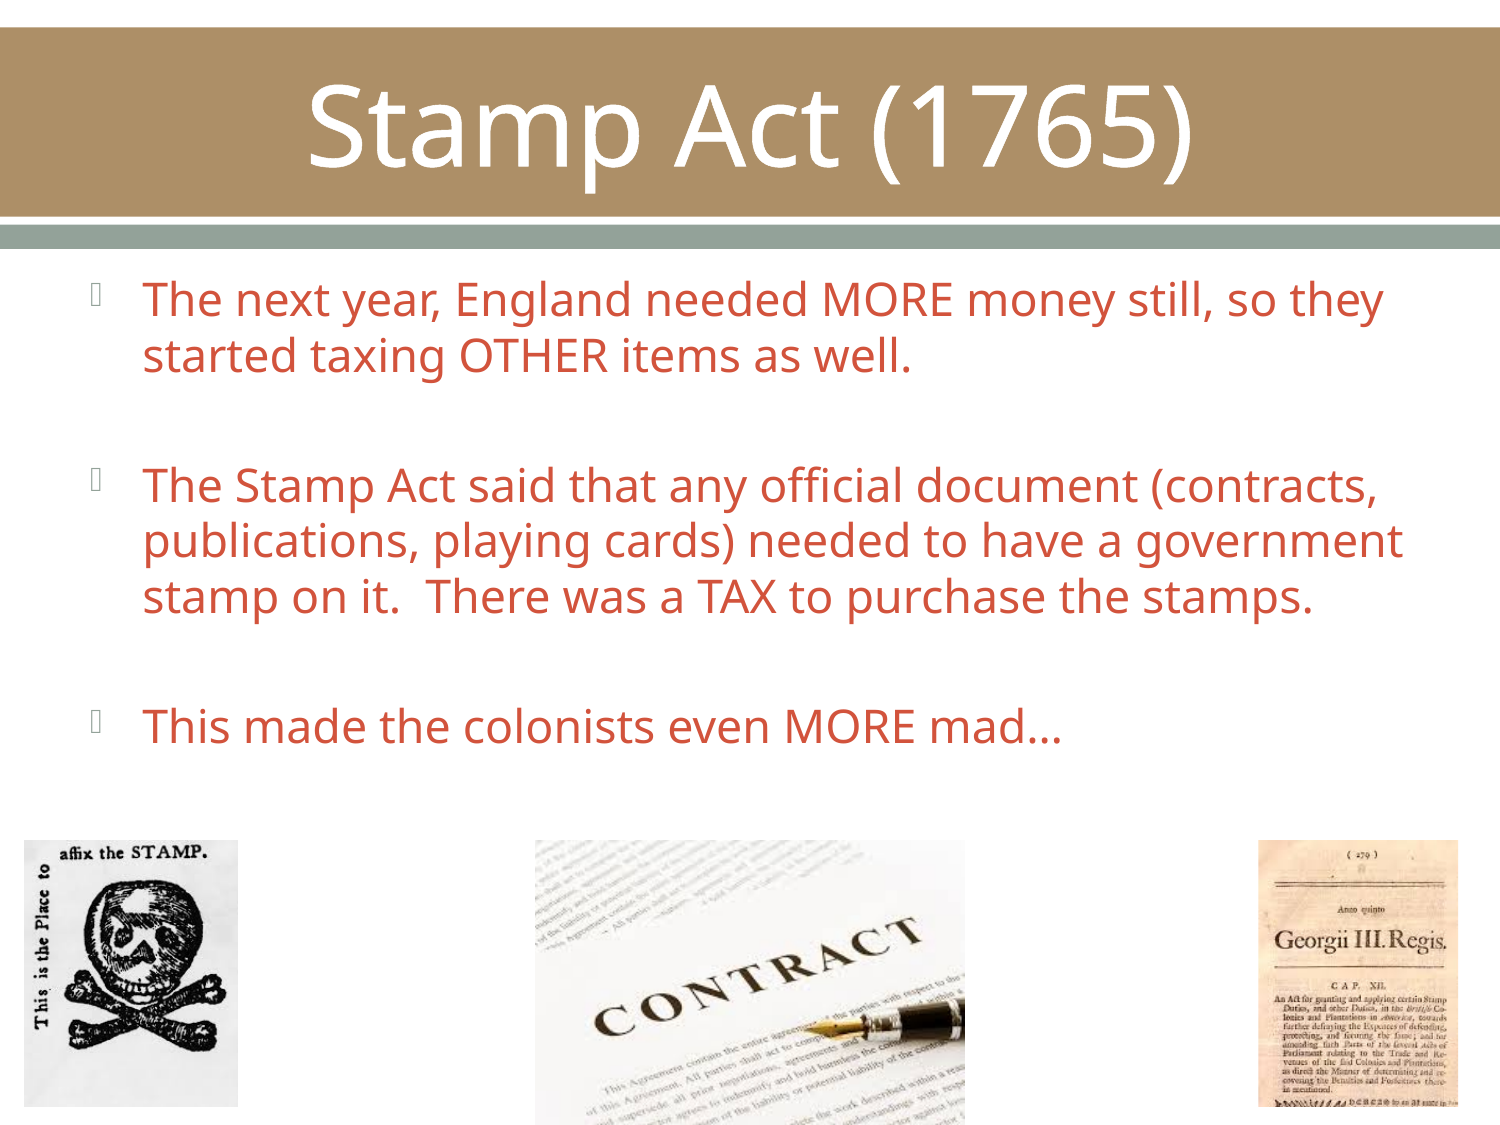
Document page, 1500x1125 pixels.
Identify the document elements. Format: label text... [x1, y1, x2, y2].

picture [534, 840, 966, 1125]
picture [24, 840, 238, 1107]
title Stamp Act (1765) [75, 29, 1425, 213]
picture [1257, 840, 1459, 1107]
list The next year, England needed MORE money still, so they started taxing OTHER items as well. The Stamp Act said that any official document (contracts, publications, playing cards) needed to have a government stamp on it. There was a TAX to purchase the stamps. This made the colonists even MORE mad… [75, 262, 1425, 788]
